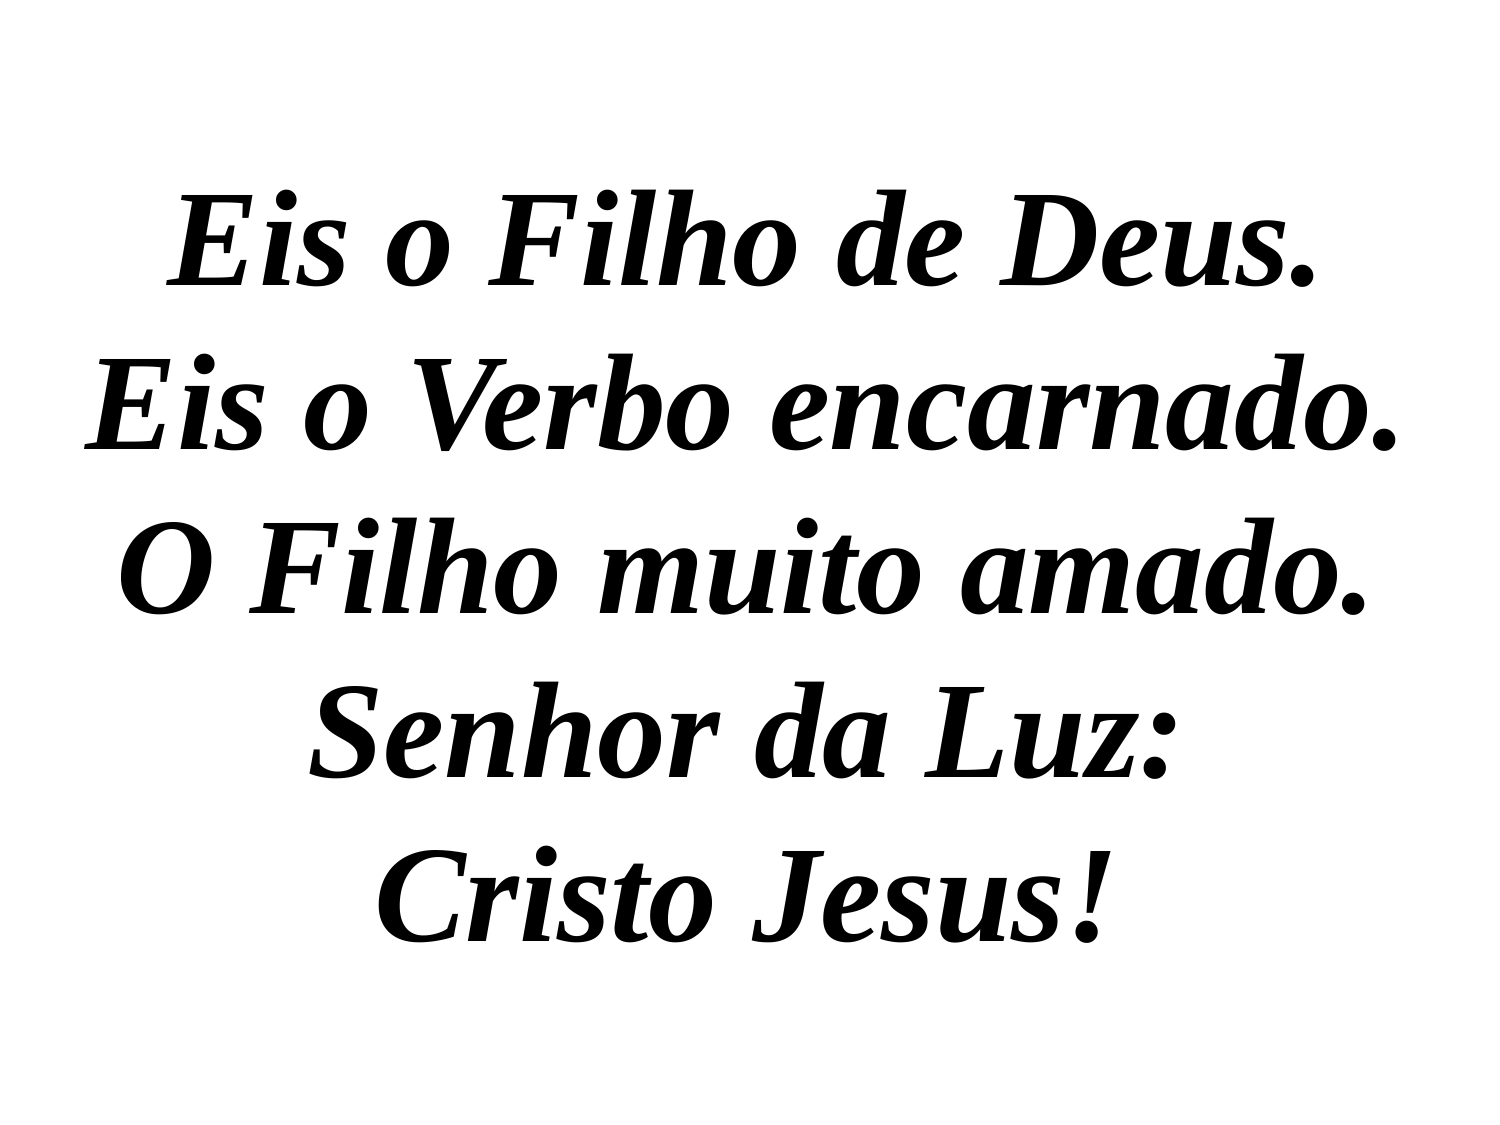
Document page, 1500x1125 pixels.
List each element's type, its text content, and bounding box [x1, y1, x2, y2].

list Eis o Filho de Deus. Eis o Verbo encarnado. O Filho muito amado. Senhor da Luz: Cristo Jesus! [53, 57, 1440, 1080]
